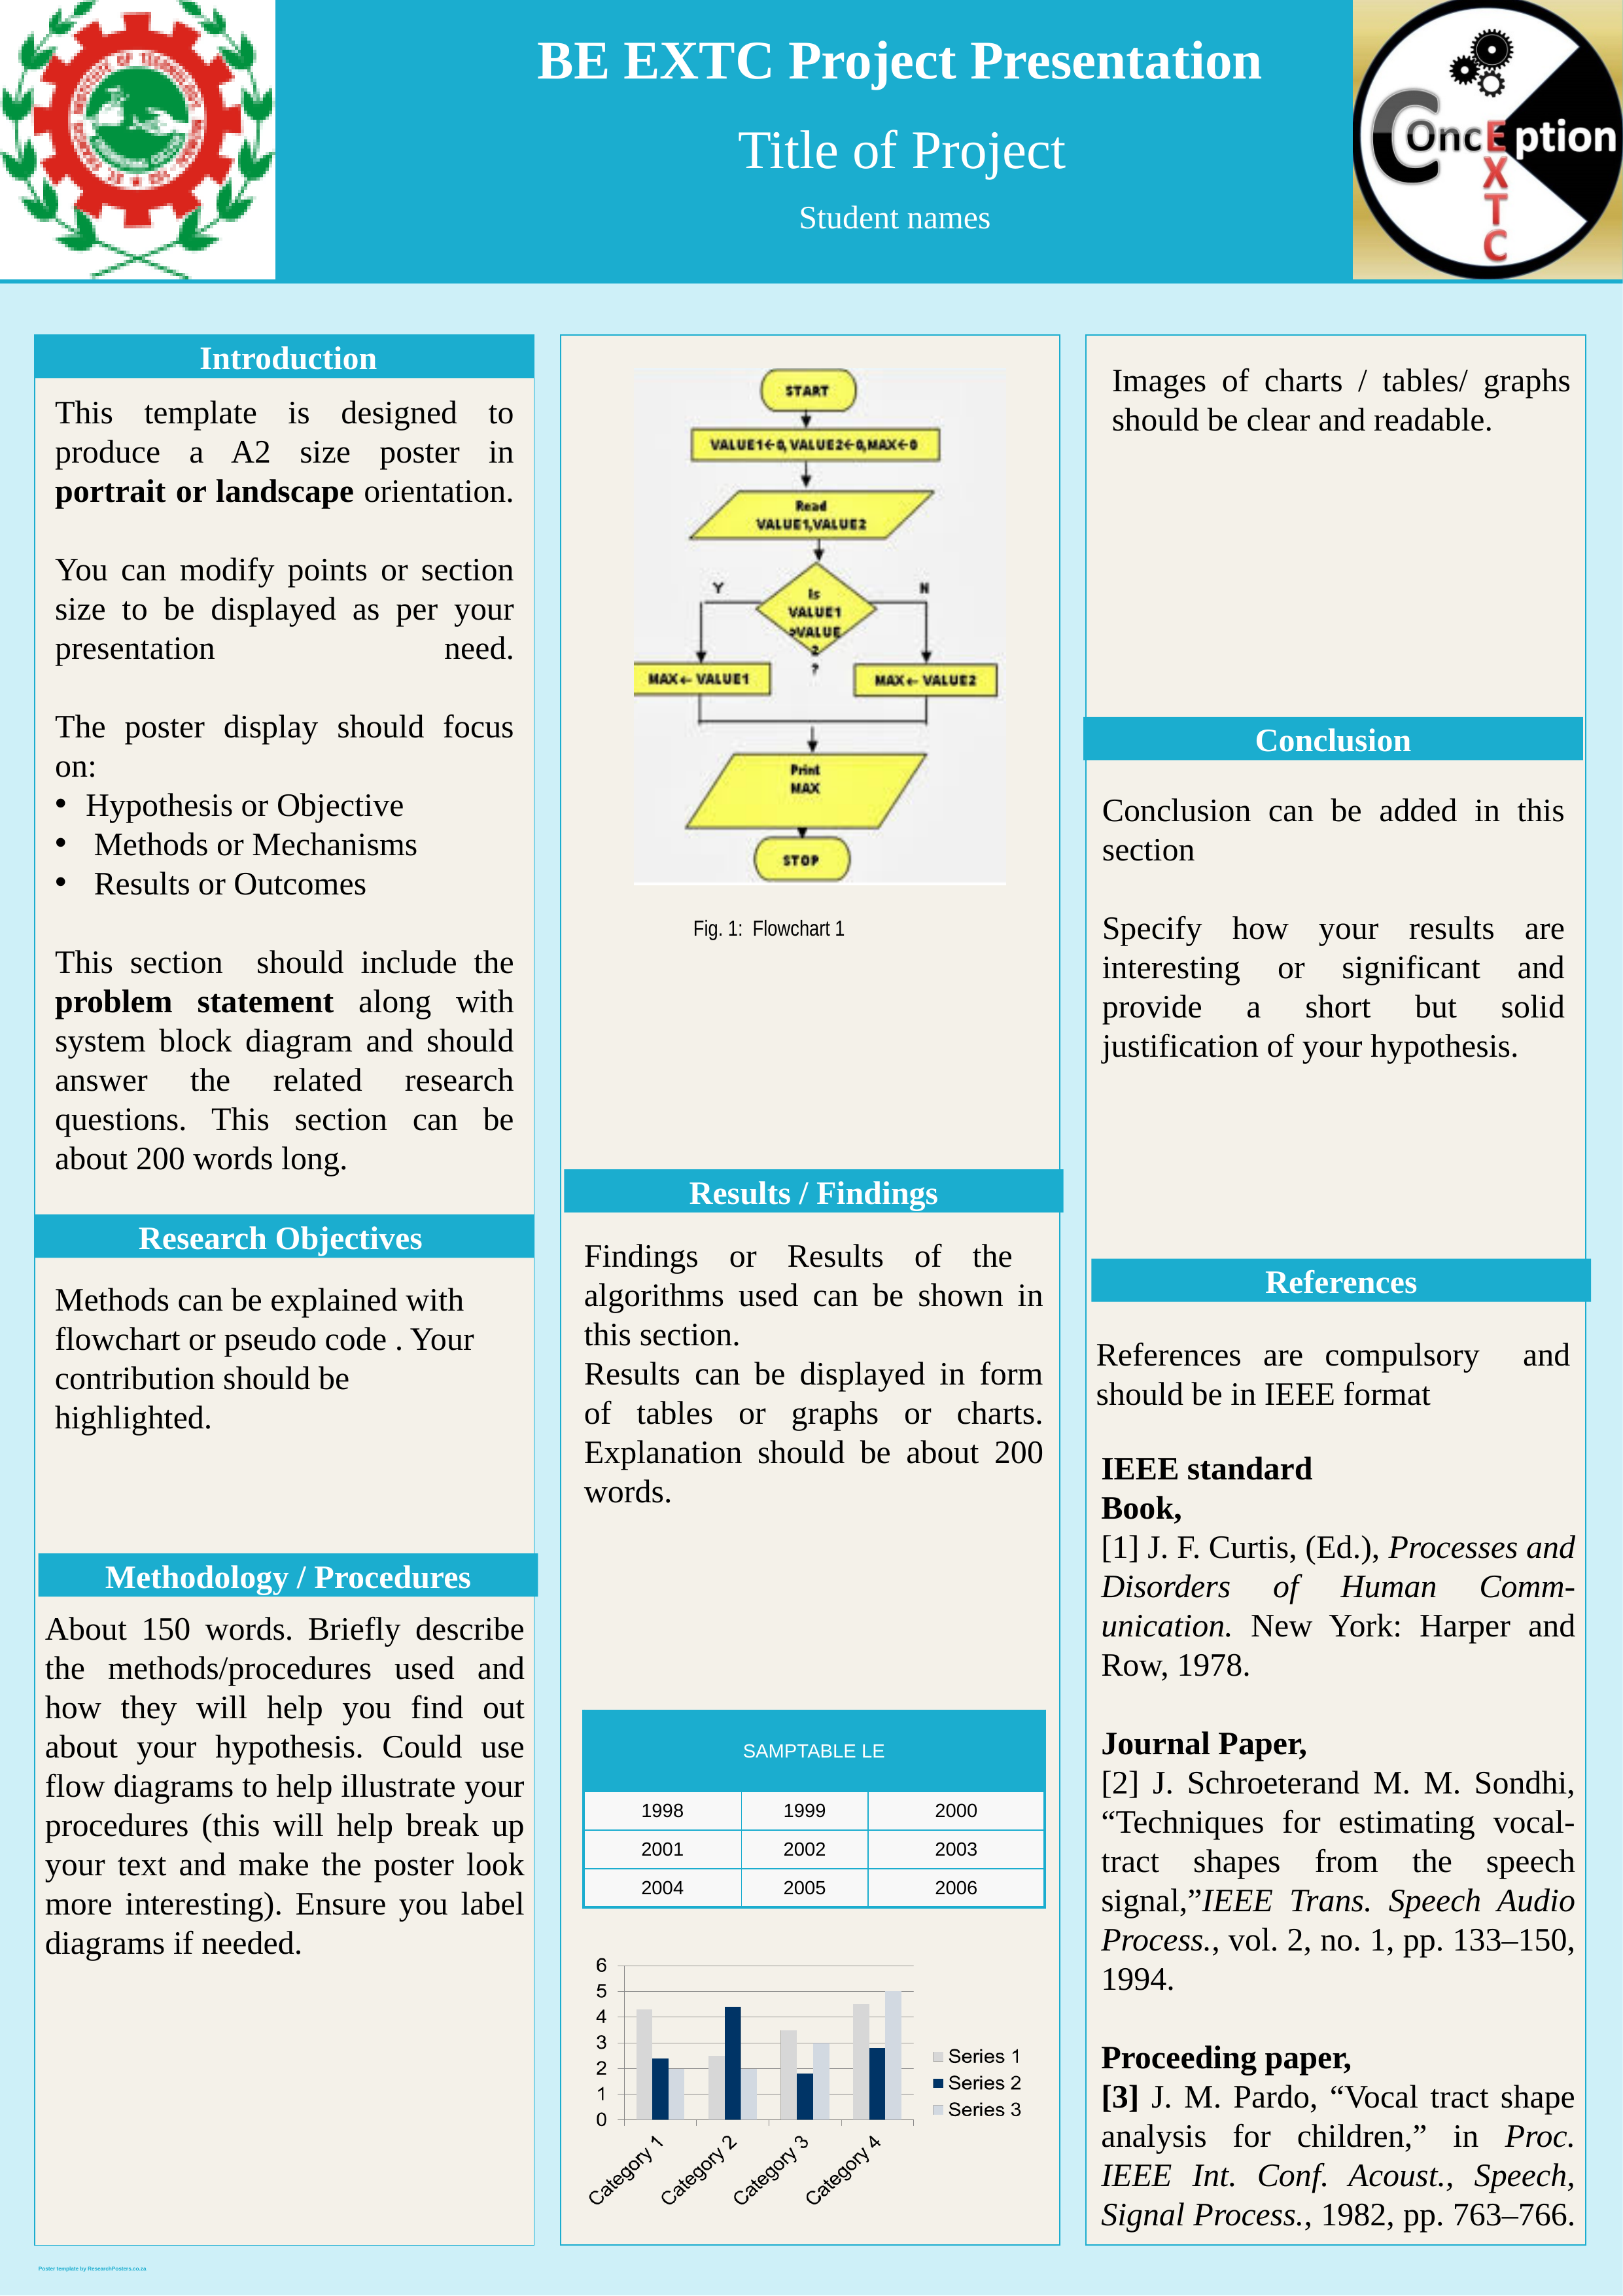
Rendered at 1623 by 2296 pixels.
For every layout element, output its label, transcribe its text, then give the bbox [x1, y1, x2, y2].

picture [634, 368, 1006, 885]
table_cell 2005 [742, 1869, 867, 1906]
text_box Findings or Results of the algorithms used can be shown in this section. Results can be displayed in form of tables or graphs or charts. Explanation should be about 200 words. [564, 1214, 1064, 1569]
text_box Introduction [35, 334, 534, 370]
text_box Fig. 1: Flowchart 1 [684, 909, 1000, 945]
table_cell 1999 [742, 1792, 867, 1829]
text_box Results / Findings [564, 1169, 1064, 1213]
text_box BE EXTC Project Presentation [278, 22, 1349, 92]
text_box Title of Project Student names [278, 112, 1333, 238]
table_cell 2000 [869, 1792, 1043, 1829]
table_header SAMPTABLE LE [585, 1712, 1043, 1791]
picture [0, 0, 275, 279]
text_box References are compulsory and should be in IEEE format [1086, 1328, 1580, 1417]
text_box Conclusion [1083, 716, 1583, 760]
text_box Methodology / Procedures [38, 1553, 538, 1597]
text_box References [1091, 1258, 1592, 1302]
table_cell 2003 [869, 1831, 1043, 1868]
table_cell 2006 [869, 1869, 1043, 1906]
text_box Methods can be explained with flowchart or pseudo code . Your contribution should be highlighted. [35, 1258, 534, 1456]
table_cell 2002 [742, 1831, 867, 1868]
table_cell 2004 [585, 1869, 741, 1906]
text_box Conclusion can be added in this section Specify how your results are interesting or significant and provide a short but solid justification of your hypothesis. [1082, 768, 1586, 1123]
text_box IEEE standard Book, [1] J. F. Curtis, (Ed.), Processes and Disorders of Human Comm-unication. New York: Harper and Row, 1978. Journal Paper, [2] J. Schroeterand M. M. Sondhi, “Techniques for estimating vocal-tract shapes from the speech signal,”IEEE Trans. Speech Audio Process., vol. 2, no. 1, pp. 133–150, 1994. Proceeding paper, [3] J. M. Pardo, “Vocal tract shape analysis for children,” in Proc. IEEE Int. Conf. Acoust., Speech, Signal Process., 1982, pp. 763–766. [1091, 1442, 1586, 2237]
text_box This template is designed to produce a A2 size poster in portrait or landscape orientation. You can modify points or section size to be displayed as per your presentation need. The poster display should focus on: Hypothesis or Objective Methods or Mechanisms Results or Outcomes This section should include the problem statement along with system block diagram and should answer the related research questions. This section can be about 200 words long. [35, 370, 534, 1214]
text_box About 150 words. Briefly describe the methods/procedures used and how they will help you find out about your hypothesis. Could use flow diagrams to help illustrate your procedures (this will help break up your text and make the poster look more interesting). Ensure you label diagrams if needed. [35, 1602, 535, 1966]
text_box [580, 1946, 1037, 2221]
table_cell 1998 [585, 1792, 741, 1829]
text_box Research Objectives [35, 1214, 535, 1258]
picture [1352, 0, 1623, 279]
text_box Images of charts / tables/ graphs should be clear and readable. [1092, 338, 1592, 457]
table_cell 2001 [585, 1831, 741, 1868]
text_box [603, 275, 1227, 332]
